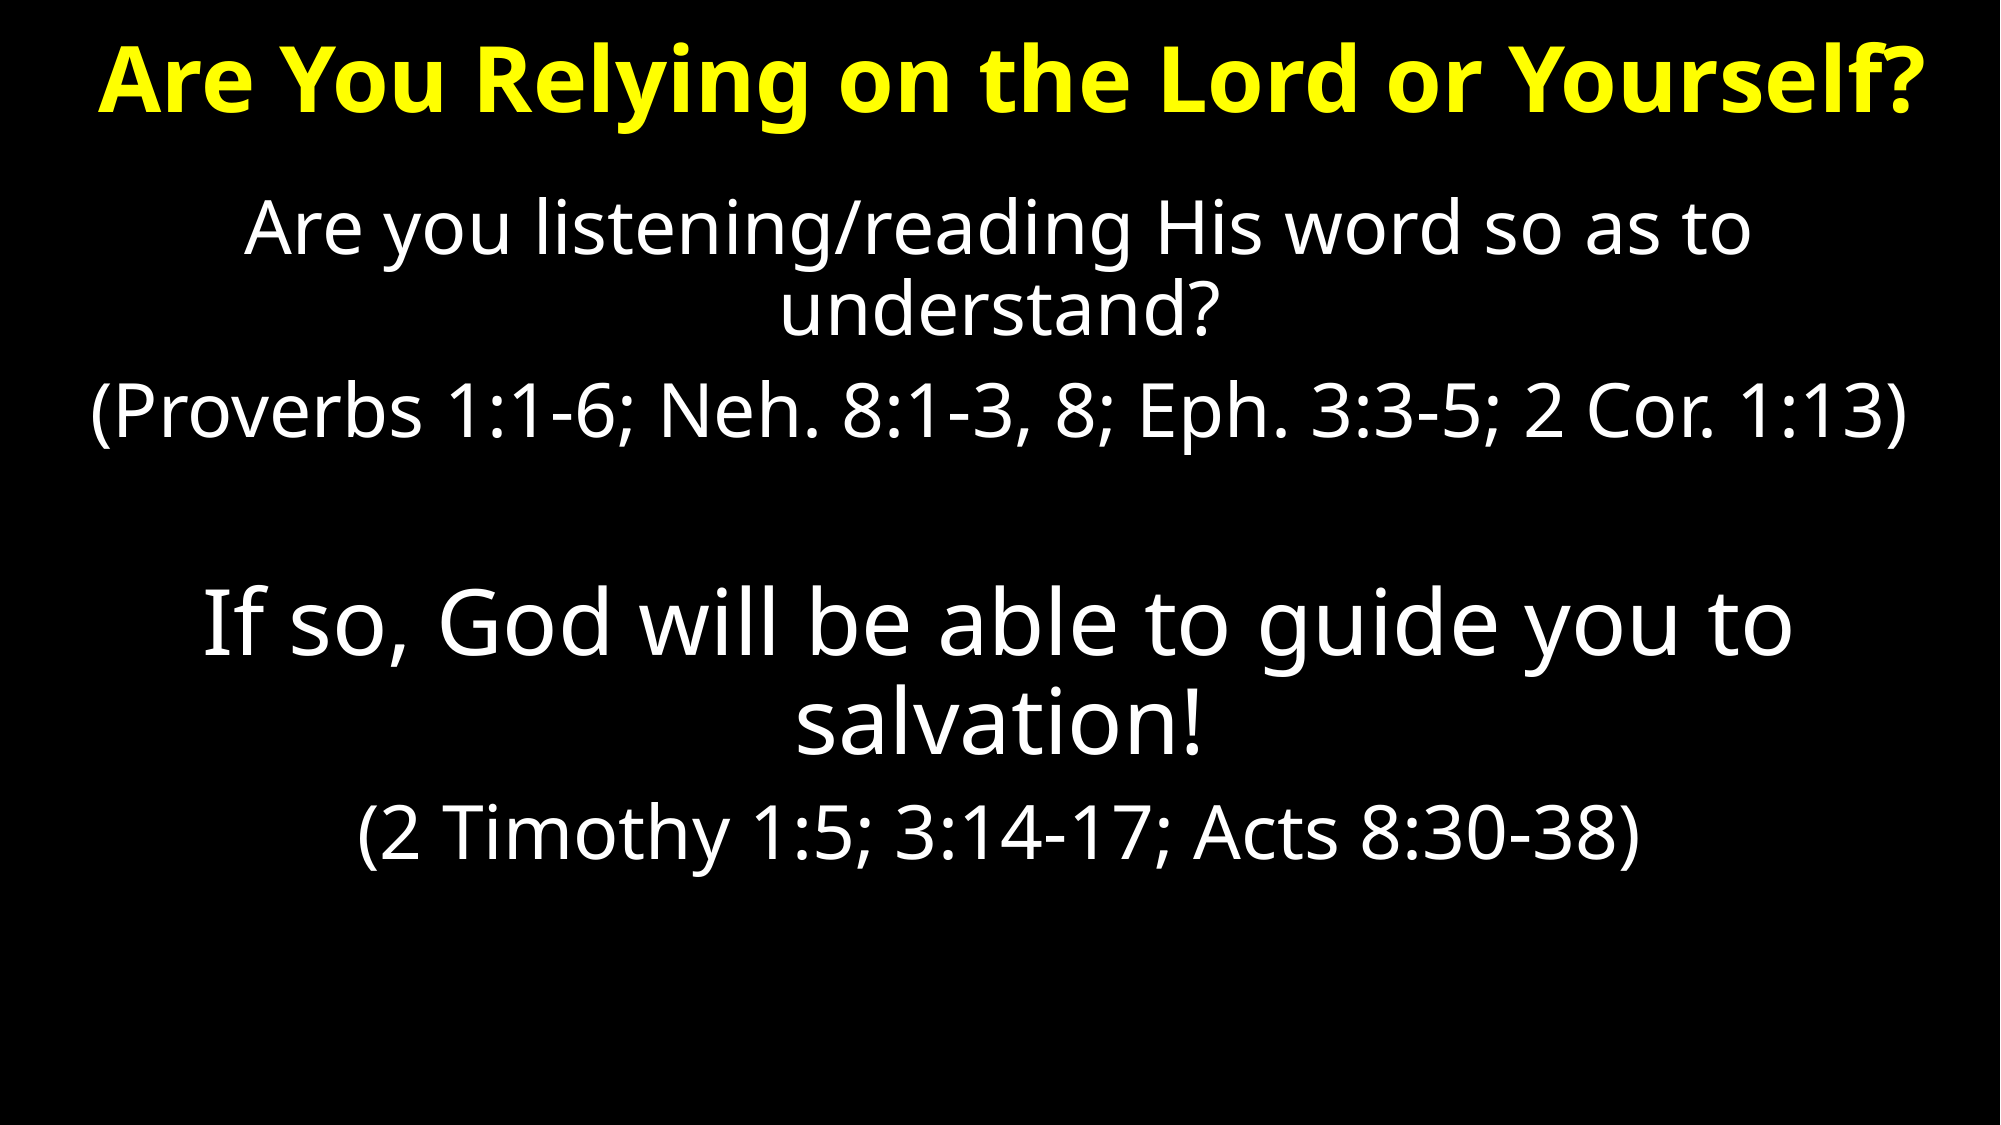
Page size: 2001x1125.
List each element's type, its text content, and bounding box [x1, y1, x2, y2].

list Are you listening/reading His word so as to understand? (Proverbs 1:1-6; Neh. 8:1-3, 8; Eph. 3:3-5; 2 Cor. 1:13) If so, God will be able to guide you to salvation! (2 Timothy 1:5; 3:14-17; Acts 8:30-38) [0, 182, 2000, 1125]
title Are You Relying on the Lord or Yourself? [0, 0, 2000, 167]
